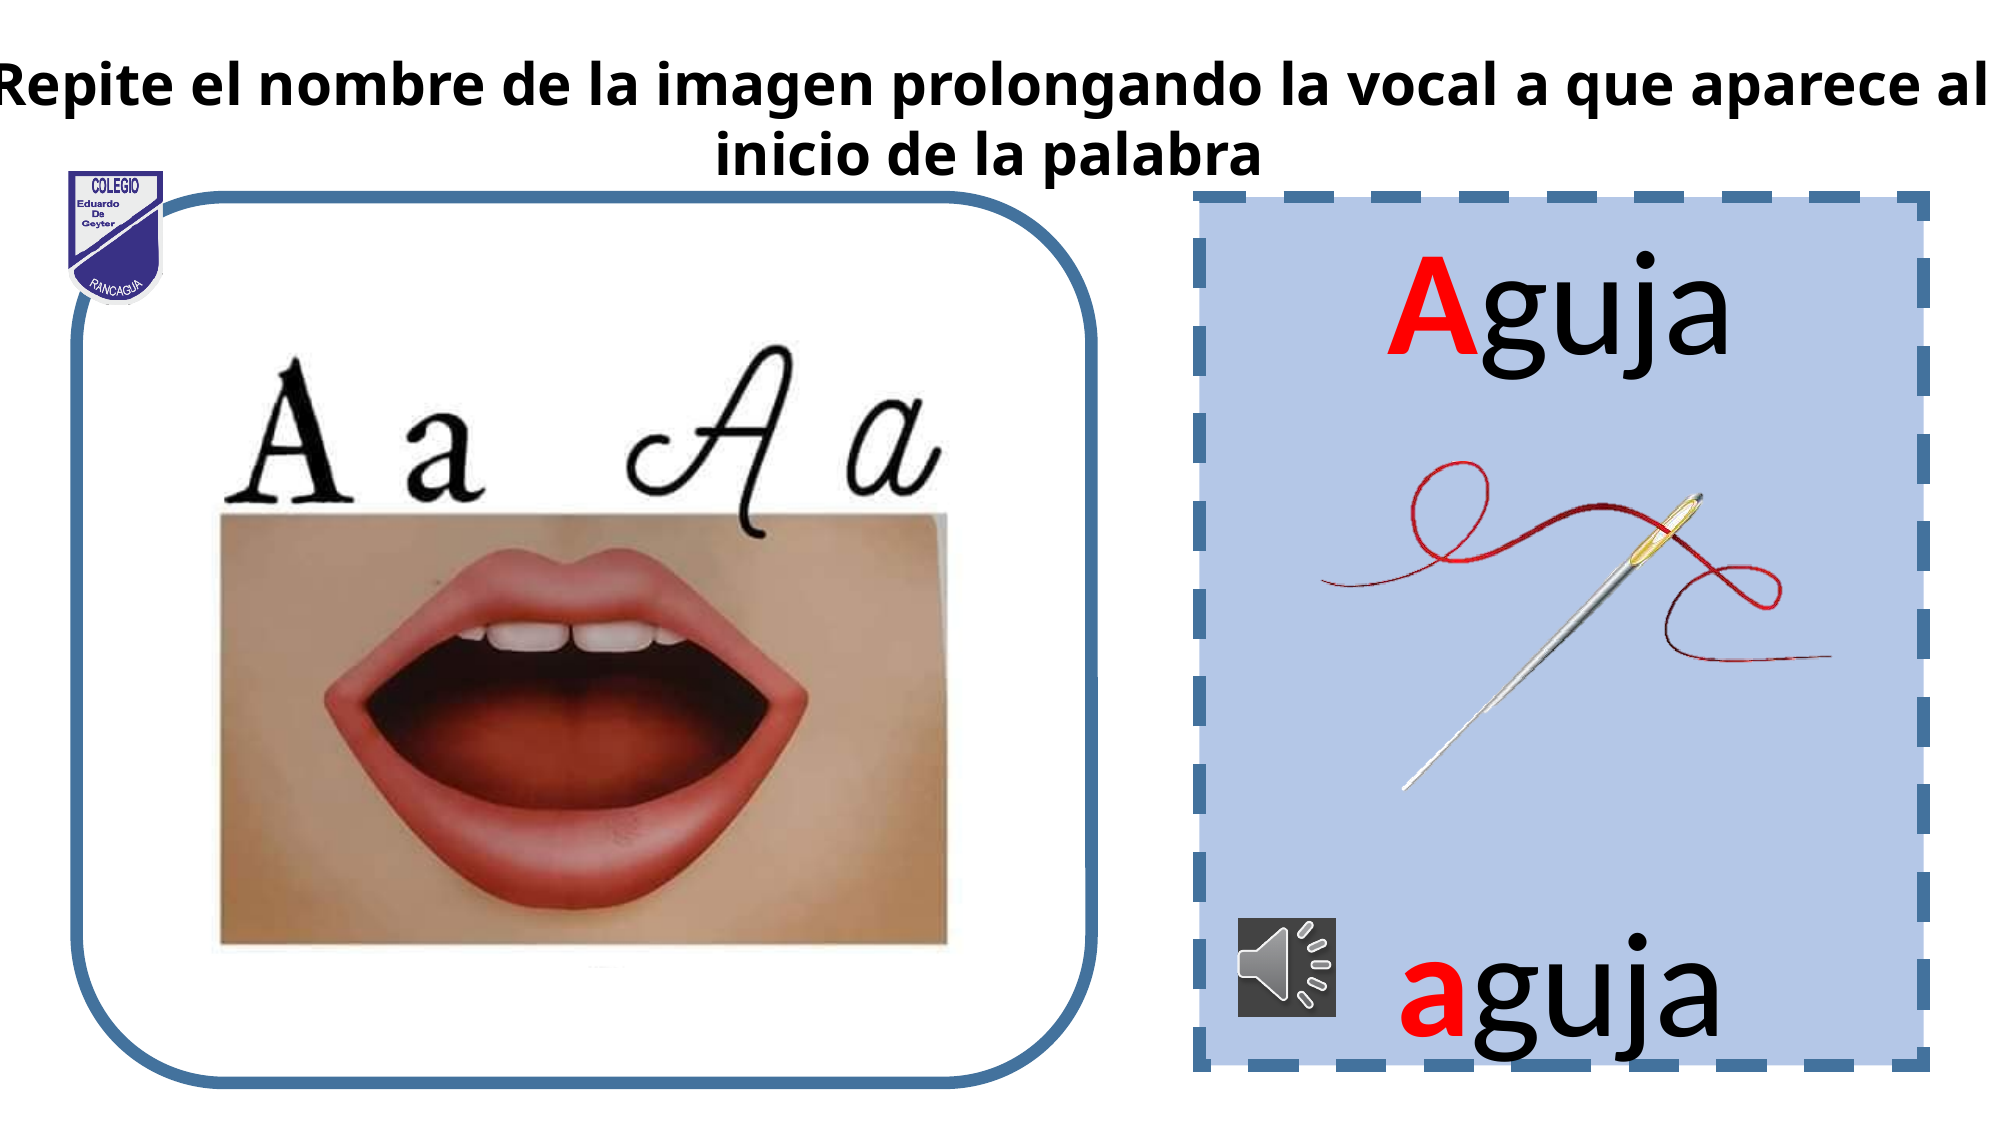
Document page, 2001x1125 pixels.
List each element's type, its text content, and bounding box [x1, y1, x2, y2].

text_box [76, 197, 1092, 1083]
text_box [1199, 197, 1924, 1122]
picture [68, 171, 163, 305]
picture [1236, 917, 1337, 1018]
text_box Repite el nombre de la imagen prolongando la vocal a que aparece al inicio de la palabra [0, 39, 2000, 195]
